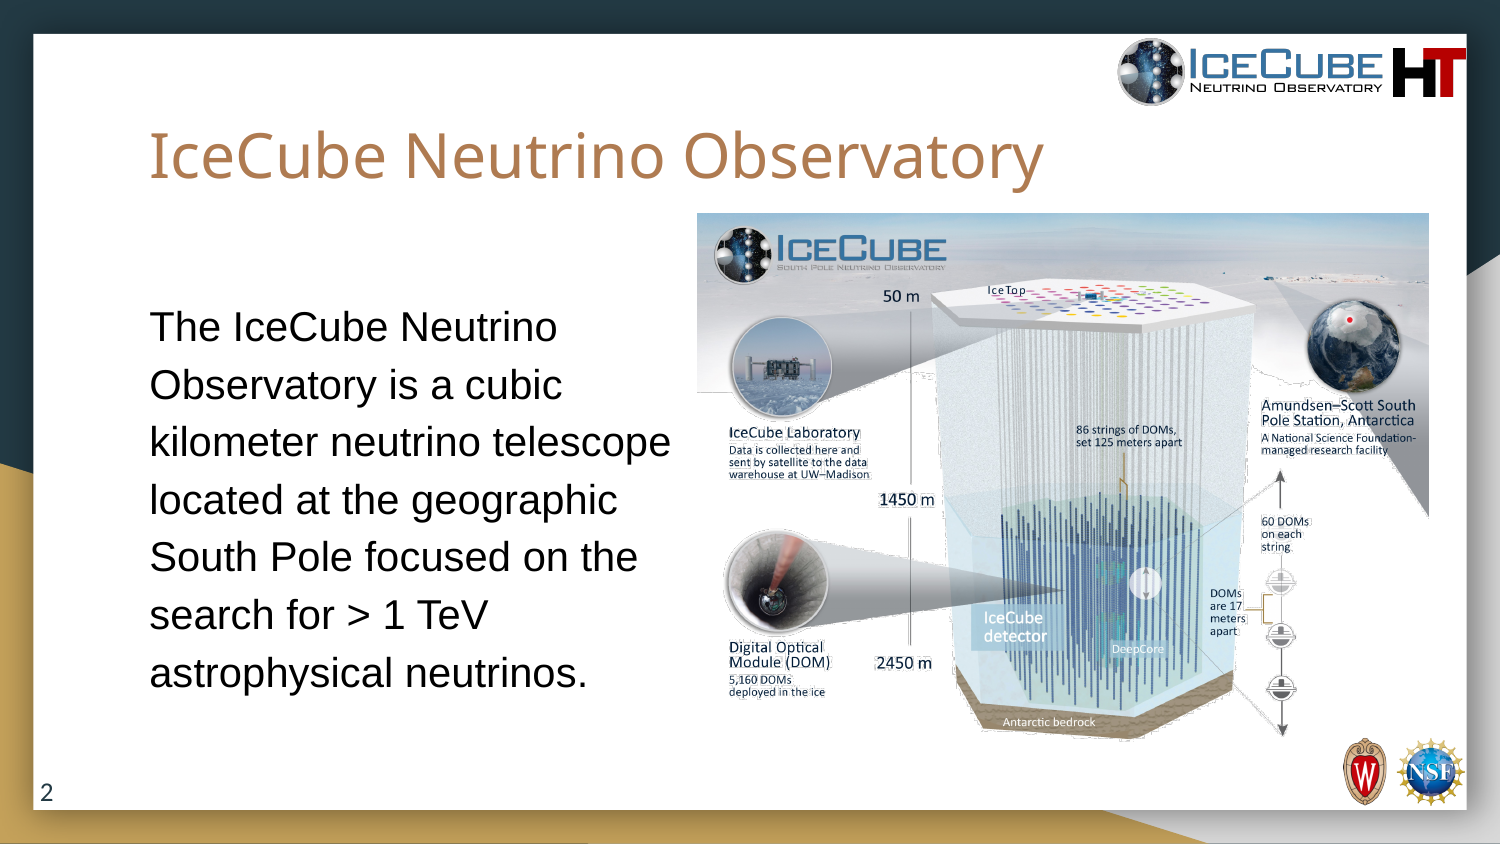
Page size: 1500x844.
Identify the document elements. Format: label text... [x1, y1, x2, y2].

picture [697, 213, 1466, 807]
slide_number ‹#› [24, 759, 115, 825]
list The IceCube Neutrino Observatory is a cubic kilometer neutrino telescope located at the geographic South Pole focused on the search for > 1 TeV astrophysical neutrinos. [134, 251, 692, 737]
title IceCube Neutrino Observatory [134, 101, 1366, 251]
picture [1113, 33, 1387, 111]
picture [1393, 48, 1466, 97]
